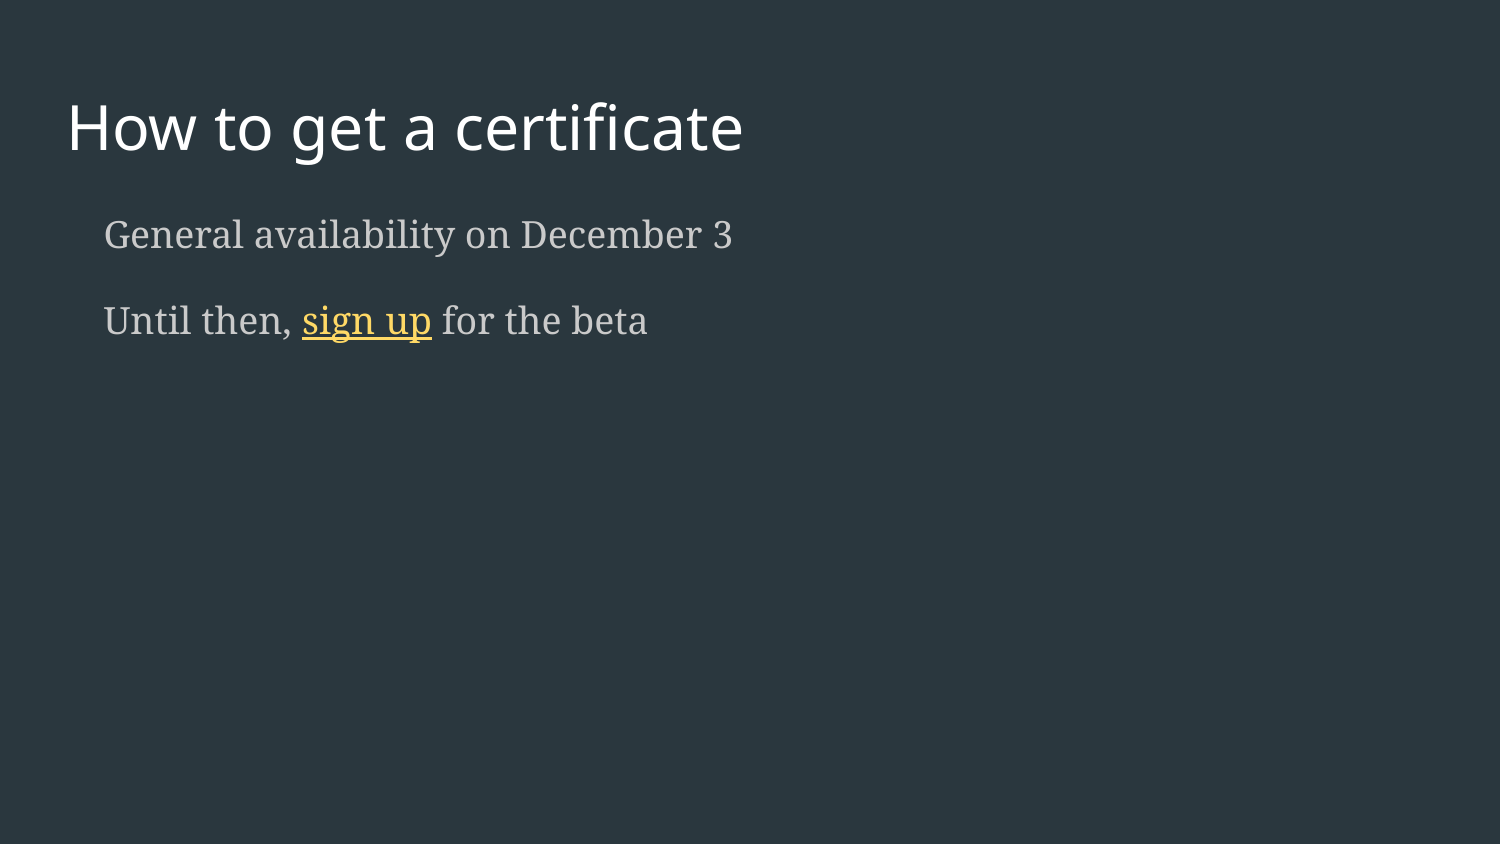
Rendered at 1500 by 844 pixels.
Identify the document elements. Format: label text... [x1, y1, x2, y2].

list General availability on December 3 Until then, sign up for the beta [51, 189, 1449, 750]
title How to get a certificate [51, 72, 1449, 167]
